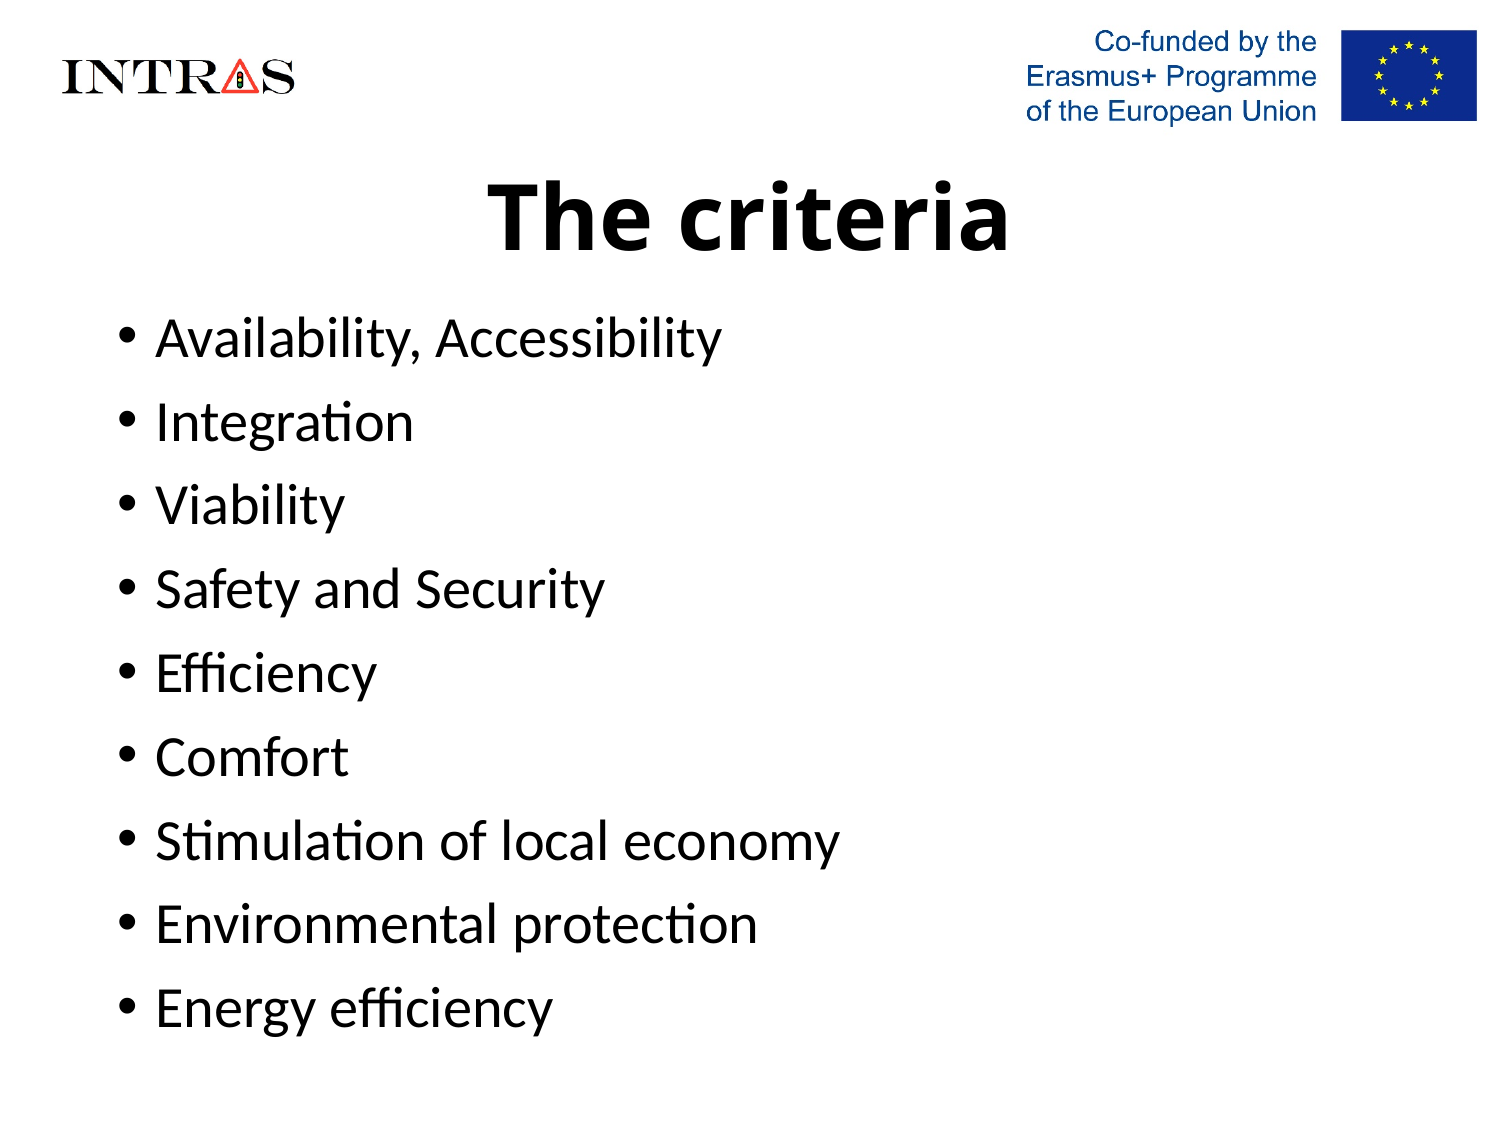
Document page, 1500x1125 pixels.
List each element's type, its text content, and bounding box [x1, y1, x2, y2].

picture [60, 53, 296, 98]
picture [999, 3, 1500, 147]
list Availability, Accessibility Integration Viability Safety and Security Efficiency Comfort Stimulation of local economy Environmental protection Energy efficiency [103, 299, 1397, 1014]
title The criteria [103, 163, 1397, 278]
